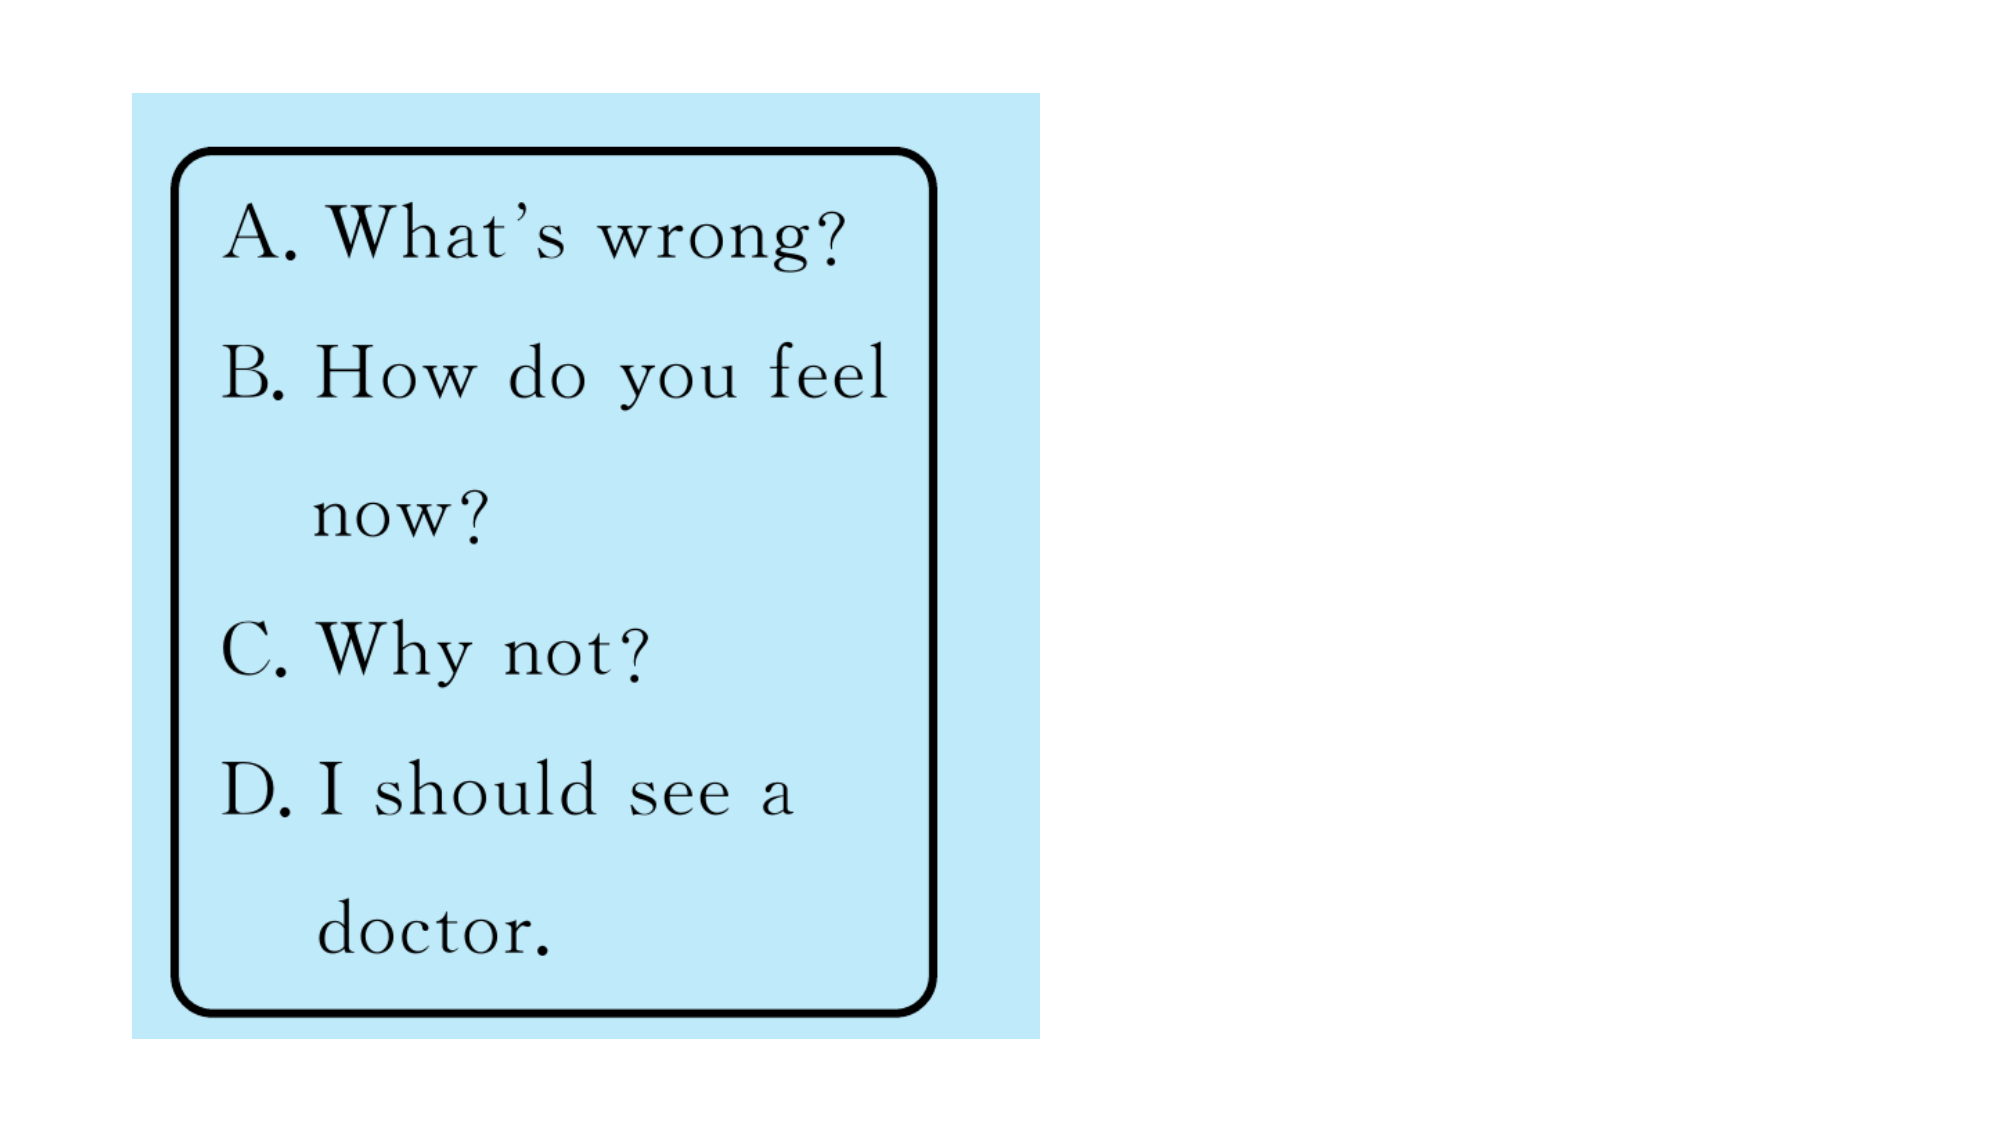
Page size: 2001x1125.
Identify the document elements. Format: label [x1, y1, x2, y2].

picture [125, 93, 1040, 1039]
